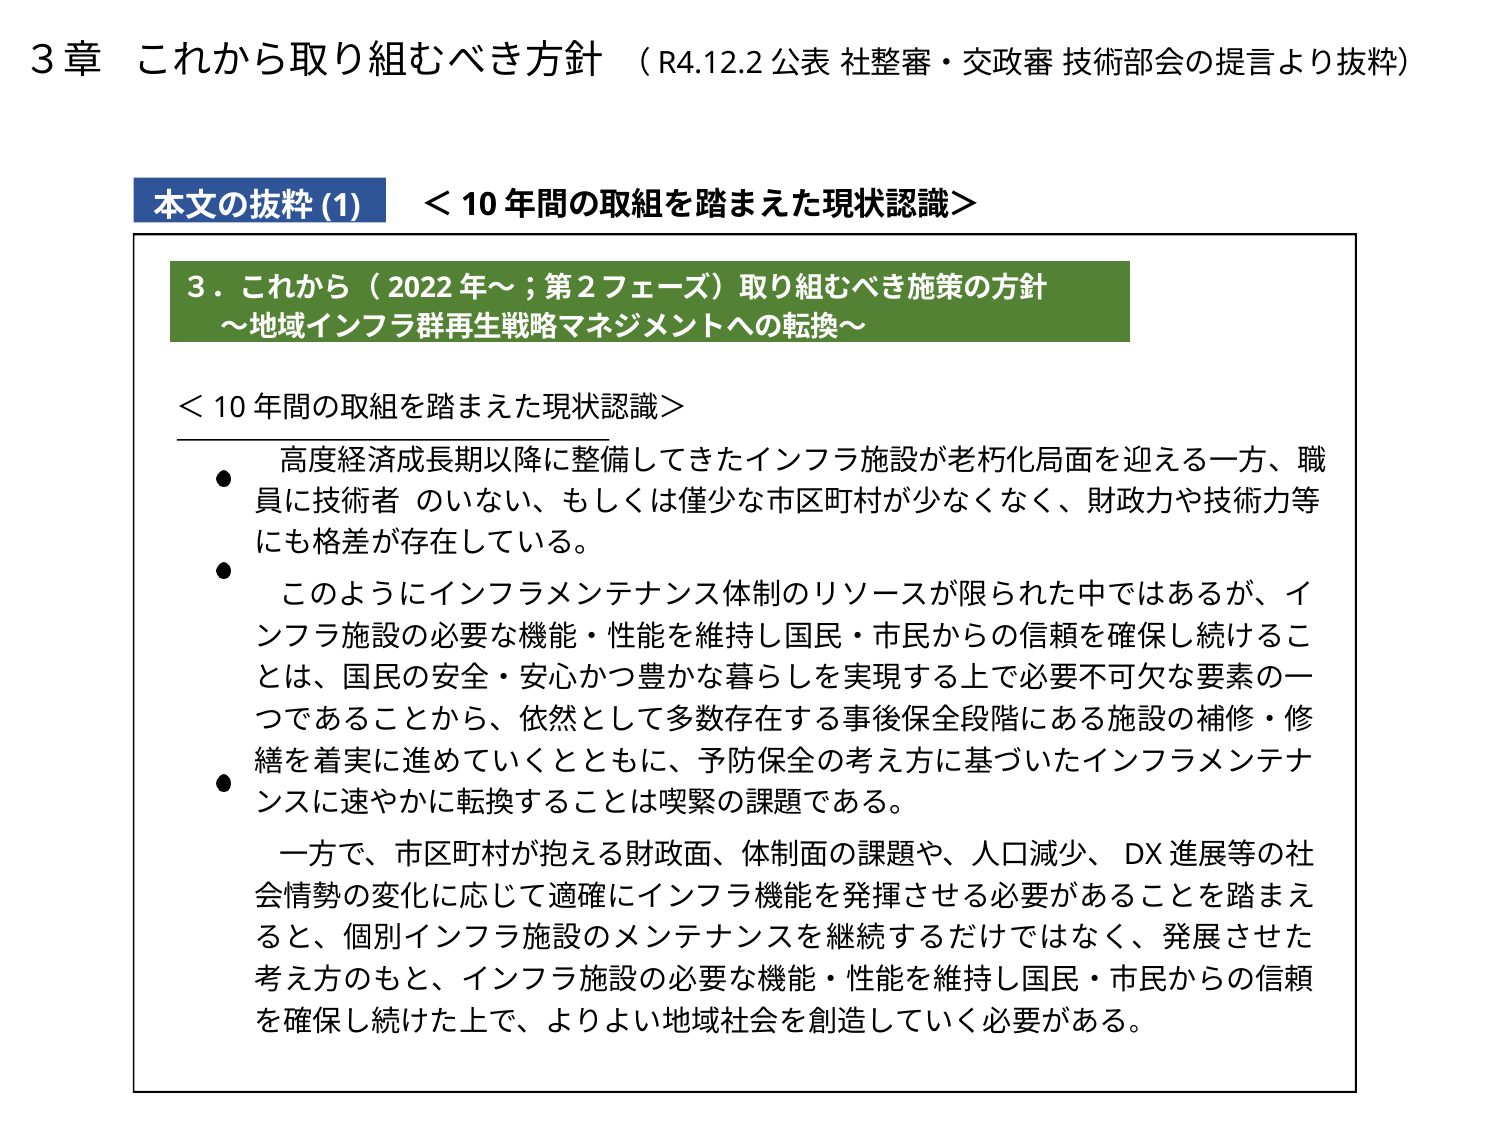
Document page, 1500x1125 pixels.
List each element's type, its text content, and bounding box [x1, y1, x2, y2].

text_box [132, 233, 1357, 1093]
text_box ＜10年間の取組を踏まえた現状認識＞ [419, 181, 1060, 222]
text_box 本文の抜粋(1) [133, 177, 386, 223]
title ３章 これから取り組むべき方針 （R4.12.2公表 社整審・交政審 技術部会の提言より抜粋） [0, 32, 1449, 223]
